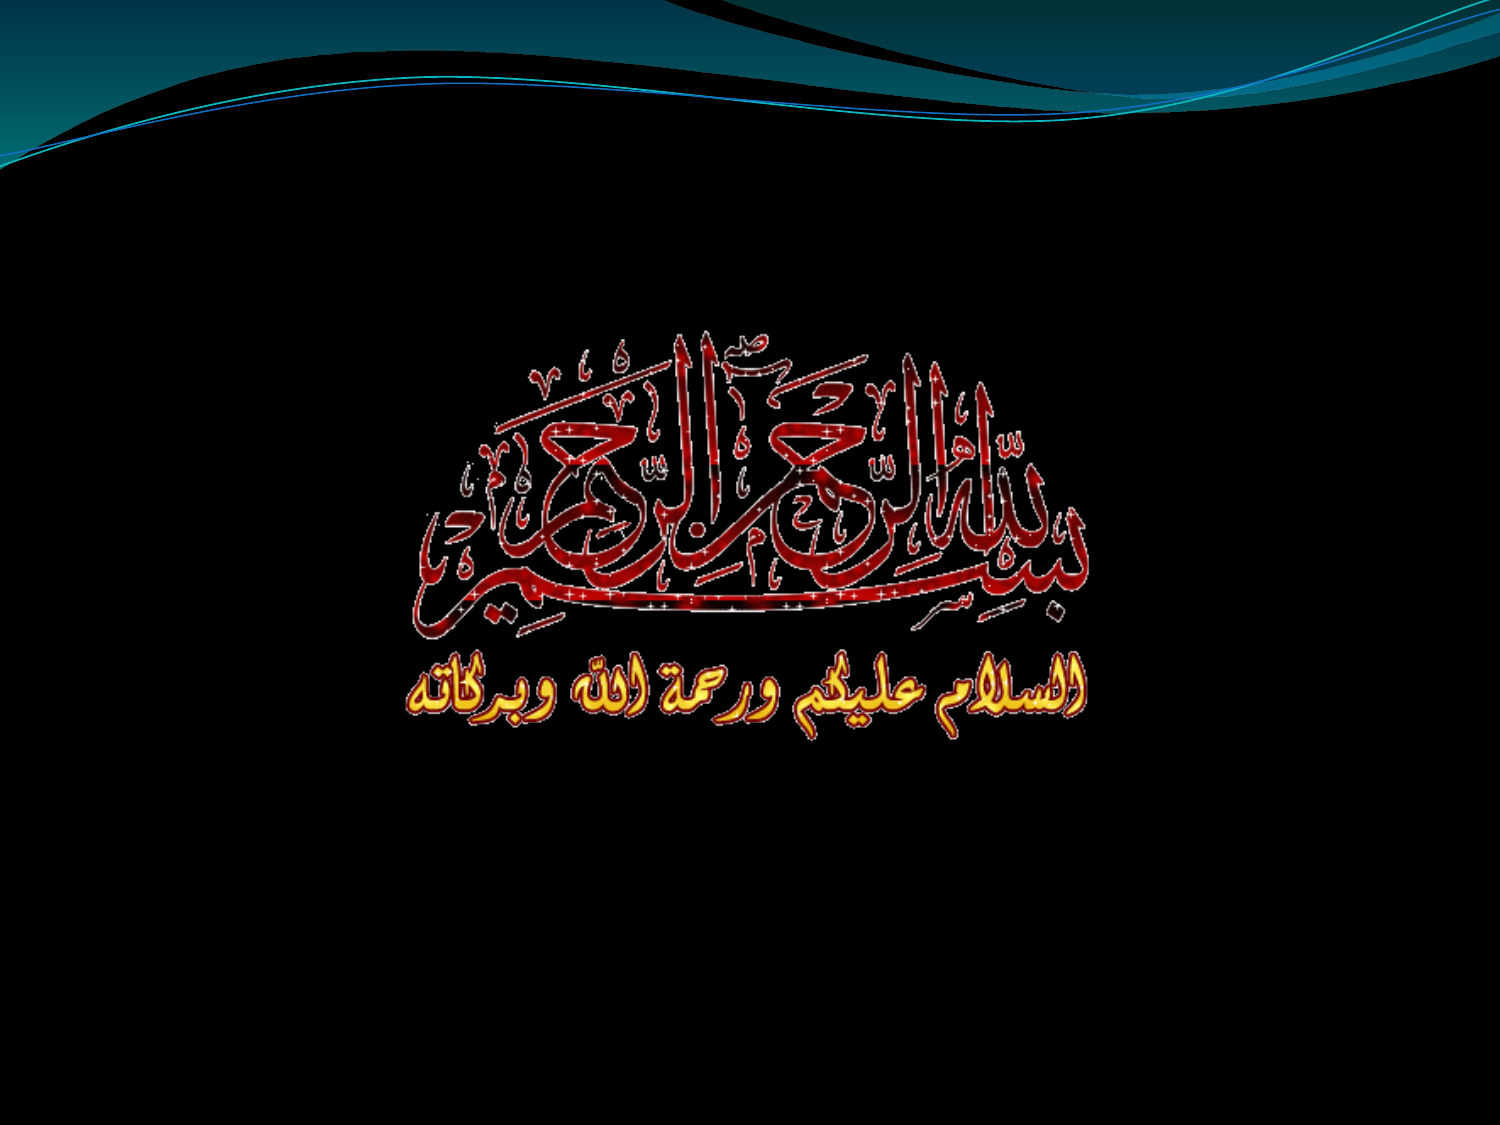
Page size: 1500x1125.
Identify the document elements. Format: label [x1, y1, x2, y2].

picture [386, 304, 1106, 760]
